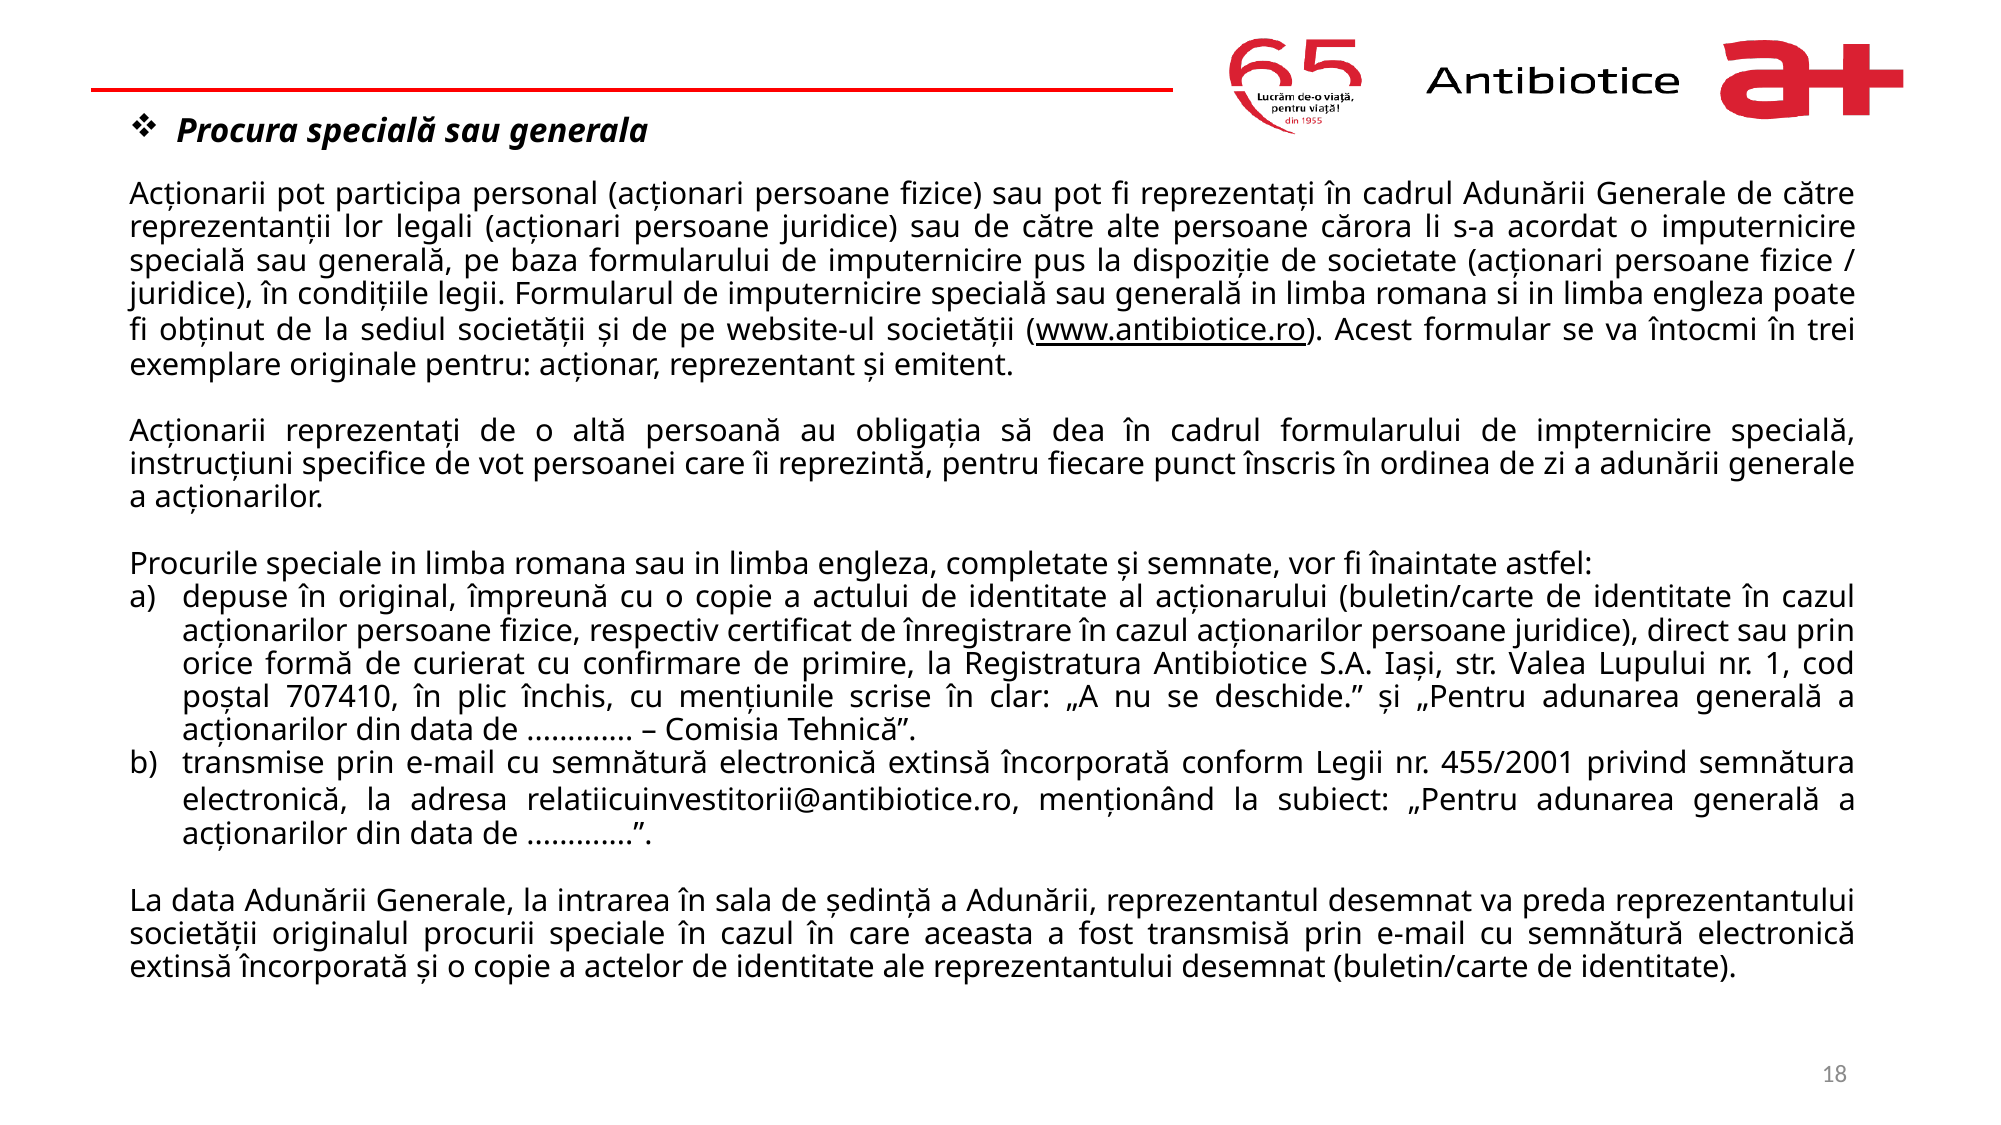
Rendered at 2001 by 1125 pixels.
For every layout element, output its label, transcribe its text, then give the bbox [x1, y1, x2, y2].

picture [1221, 10, 1911, 74]
slide_number 18 [1412, 1042, 1863, 1103]
list Acţionarii pot participa personal (acţionari persoane fizice) sau pot fi reprezentaţi în cadrul Adunării Generale de către reprezentanţii lor legali (acţionari persoane juridice) sau de către alte persoane cărora li s-a acordat o imputernicire specială sau generală, pe baza formularului de imputernicire pus la dispoziţie de societate (acţionari persoane fizice / juridice), în condiţiile legii. Formularul de imputernicire specială sau generală in limba romana si in limba engleza poate fi obţinut de la sediul societăţii şi de pe website-ul societăţii (www.antibiotice.ro). Acest formular se va întocmi în trei exemplare originale pentru: acţionar, reprezentant şi emitent. Acţionarii reprezentaţi de o altă persoană au obligaţia să dea în cadrul formularului de impternicire specială, instrucţiuni specifice de vot persoanei care îi reprezintă, pentru fiecare punct înscris în ordinea de zi a adunării generale a acţionarilor. Procurile speciale in limba romana sau in limba engleza, completate şi semnate, vor fi înaintate astfel: depuse în original, împreună cu o copie a actului de identitate al acţionarului (buletin/carte de identitate în cazul acţionarilor persoane fizice, respectiv certificat de înregistrare în cazul acţionarilor persoane juridice), direct sau prin orice formă de curierat cu confirmare de primire, la Registratura Antibiotice S.A. Iaşi, str. Valea Lupului nr. 1, cod poştal 707410, în plic închis, cu menţiunile scrise în clar: „A nu se deschide.” şi „Pentru adunarea generală a acţionarilor din data de ............. – Comisia Tehnică”. transmise prin e-mail cu semnătură electronică extinsă încorporată conform Legii nr. 455/2001 privind semnătura electronică, la adresa relatiicuinvestitorii@antibiotice.ro, menţionând la subiect: „Pentru adunarea generală a acţionarilor din data de .............”. La data Adunării Generale, la intrarea în sala de şedinţă a Adunării, reprezentantul desemnat va preda reprezentantului societăţii originalul procurii speciale în cazul în care aceasta a fost transmisă prin e-mail cu semnătură electronică extinsă încorporată şi o copie a actelor de identitate ale reprezentantului desemnat (buletin/carte de identitate). [114, 170, 1872, 1027]
title Procura specială sau generala [114, 74, 1915, 191]
